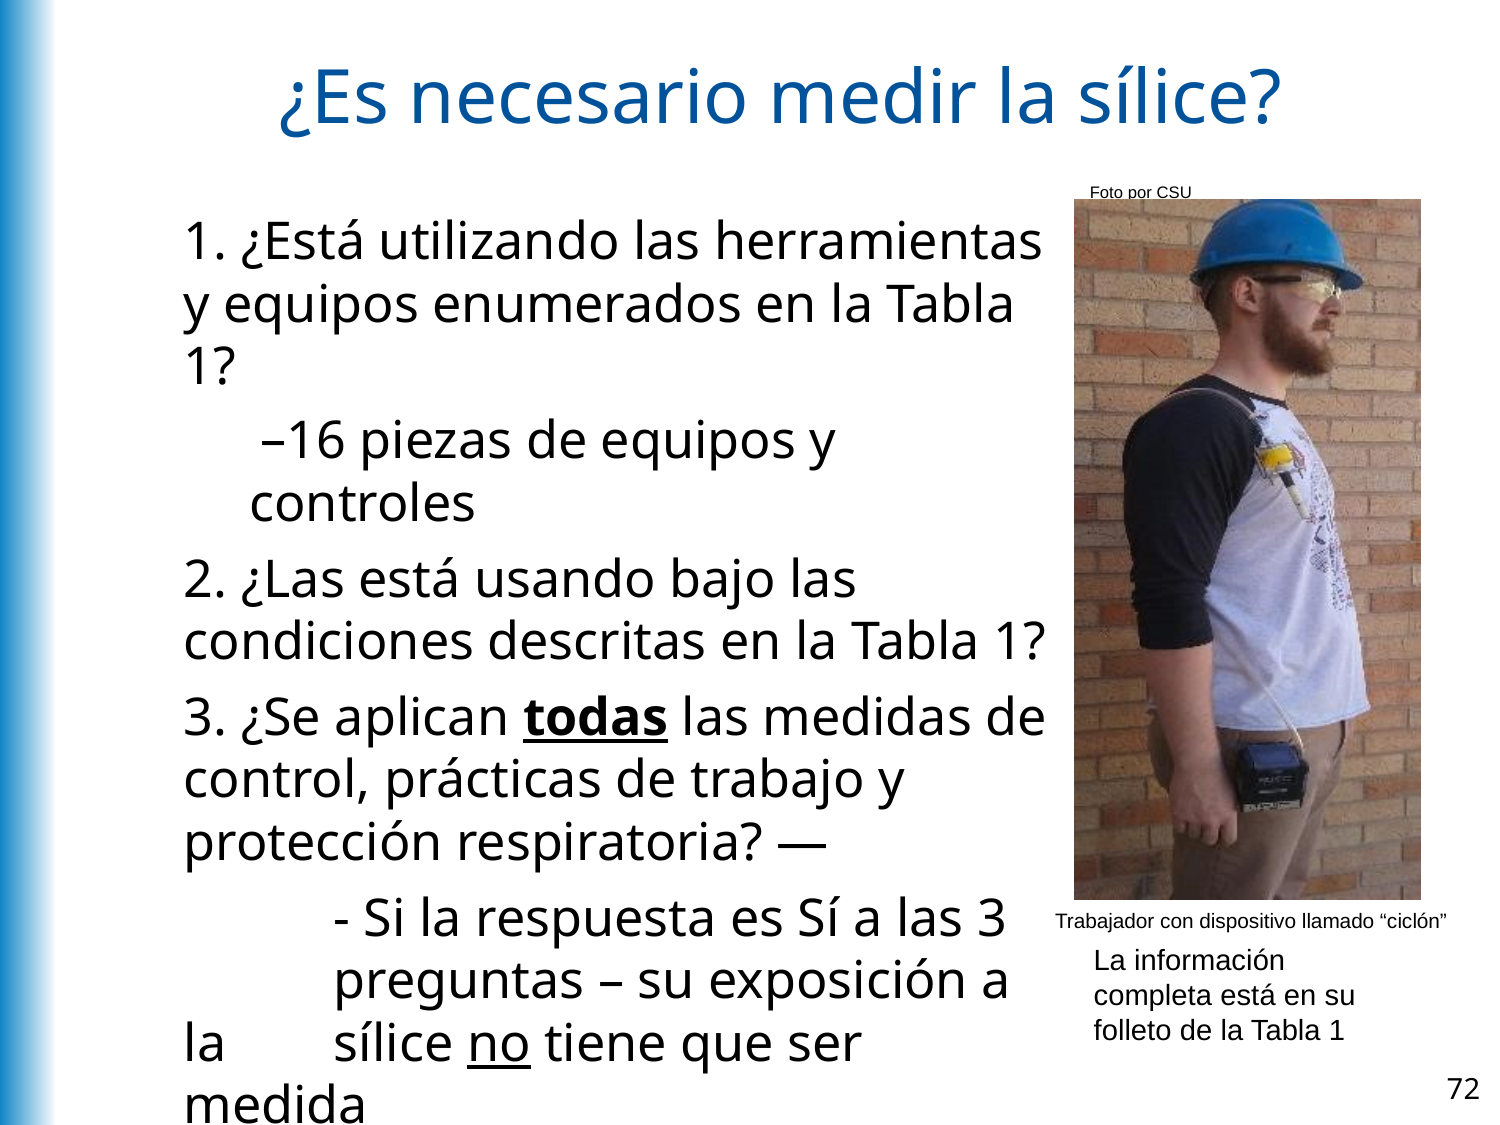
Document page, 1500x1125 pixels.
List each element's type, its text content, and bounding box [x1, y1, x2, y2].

title ¿Es necesario medir la sílice? [62, 0, 1500, 188]
slide_number 72 [1182, 1062, 1496, 1125]
picture [1074, 199, 1421, 901]
text_box Foto por CSU [1074, 174, 1358, 199]
text_box La información completa está en su folleto de la Tabla 1 [1078, 940, 1388, 1054]
list 1. ¿Está utilizando las herramientas y equipos enumerados en la Tabla 1? 16 piezas de equipos y controles 2. ¿Las está usando bajo las condiciones descritas en la Tabla 1? 3. ¿Se aplican todas las medidas de control, prácticas de trabajo y protección respiratoria? — - Si la respuesta es Sí a las 3 preguntas – su exposición a la sílice no tiene que ser medida [112, 200, 1063, 1056]
text_box Trabajador con dispositivo llamado “ciclón” [1040, 900, 1462, 940]
